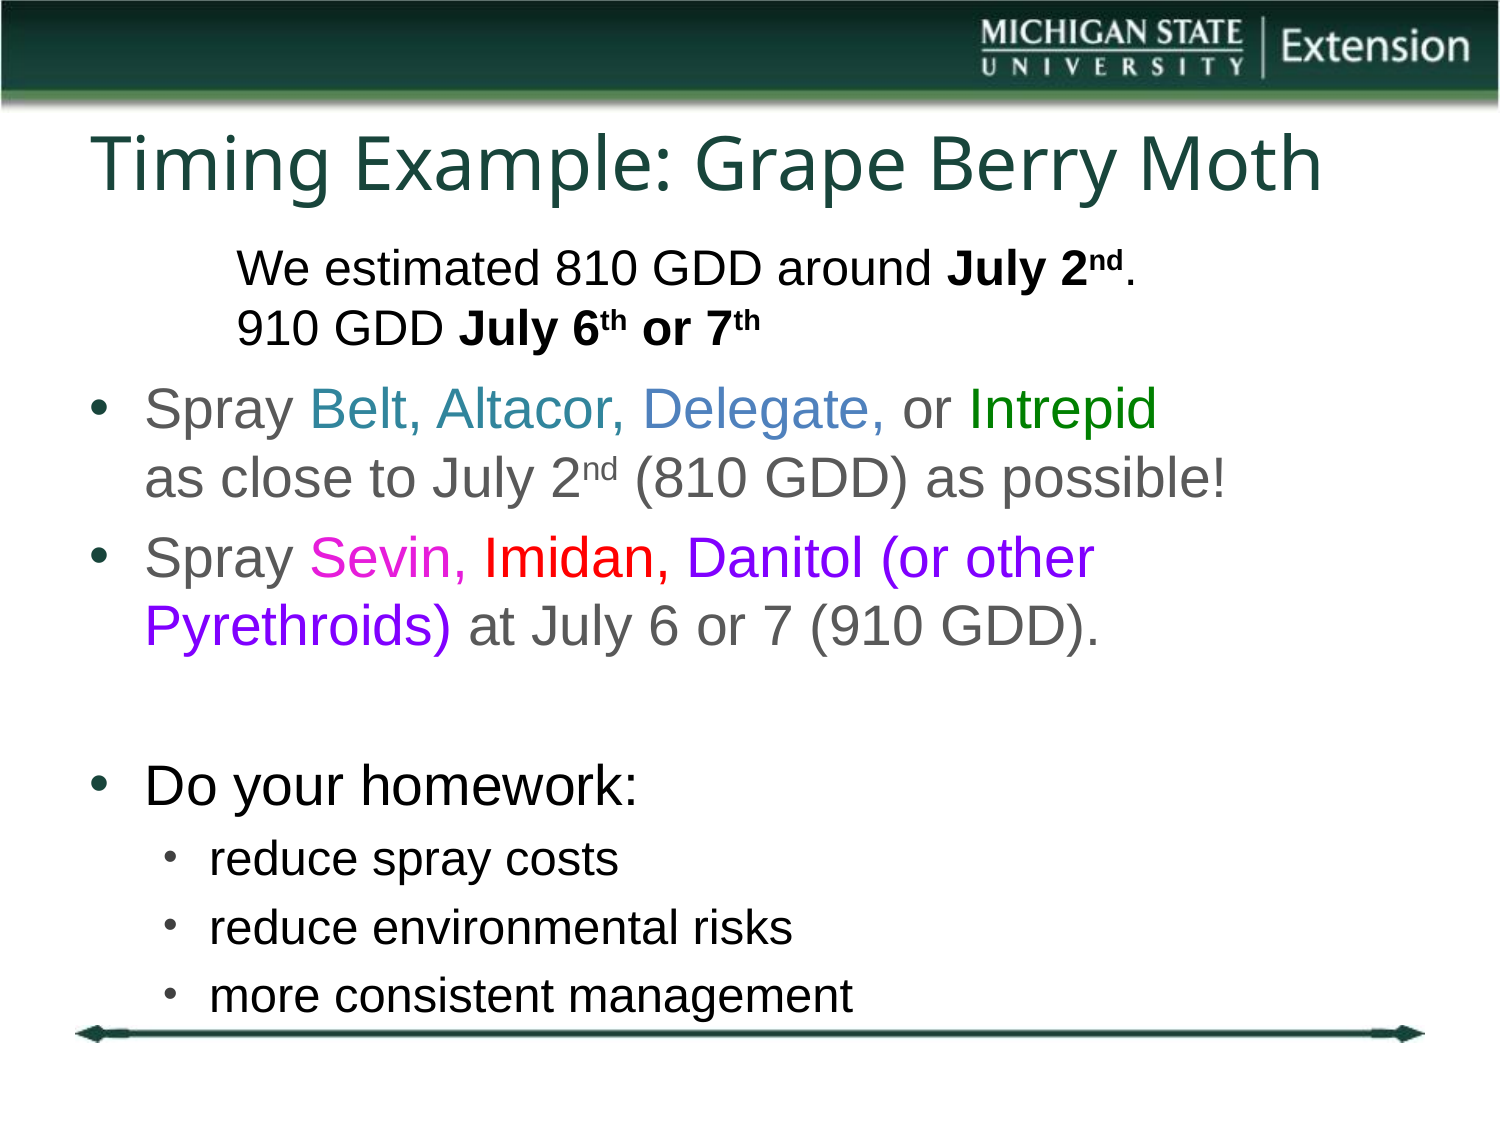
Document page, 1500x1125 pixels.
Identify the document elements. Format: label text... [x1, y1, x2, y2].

picture [0, 0, 1500, 113]
title Timing Example: Grape Berry Moth [75, 108, 1425, 224]
list Spray Belt, Altacor, Delegate, or Intrepid as close to July 2nd (810 GDD) as possible! Spray Sevin, Imidan, Danitol (or other Pyrethroids) at July 6 or 7 (910 GDD). Do your homework: reduce spray costs reduce environmental risks more consistent management [75, 364, 1425, 1036]
picture [75, 1036, 1425, 1043]
text_box We estimated 810 GDD around July 2nd. 910 GDD July 6th or 7th [221, 228, 1315, 364]
